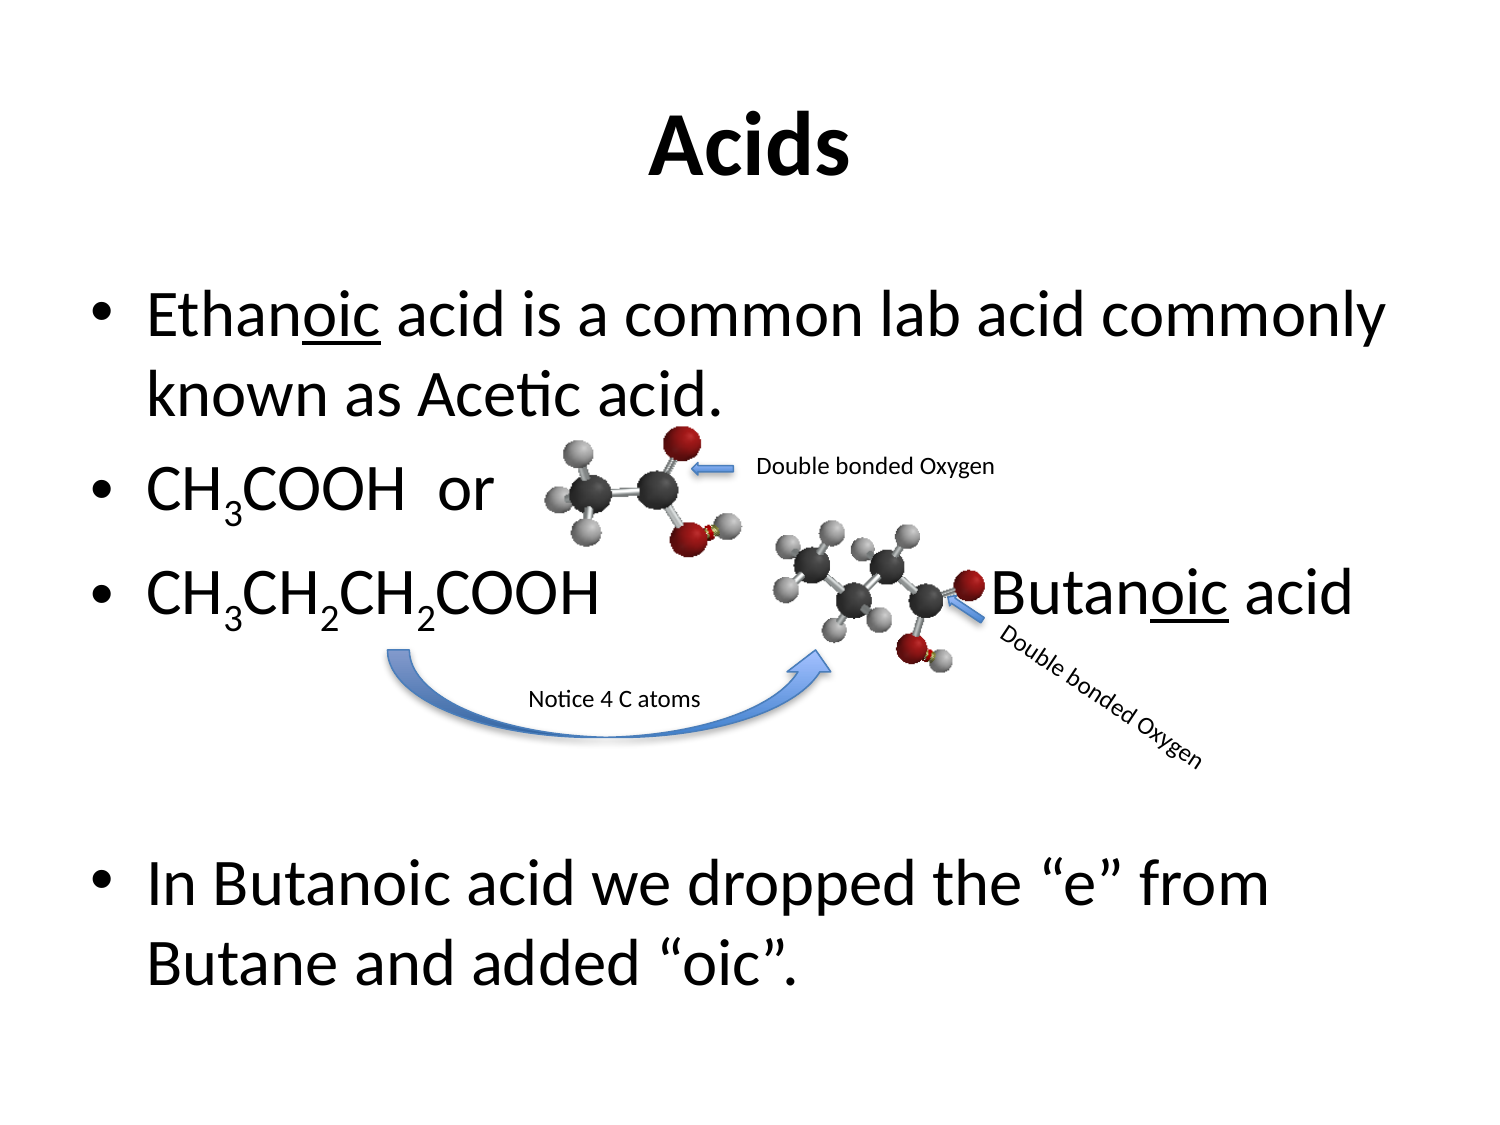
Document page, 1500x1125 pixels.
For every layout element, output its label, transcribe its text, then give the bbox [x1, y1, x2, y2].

title Acids [75, 45, 1425, 233]
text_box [691, 441, 1026, 488]
text_box [386, 649, 805, 739]
picture [762, 512, 988, 682]
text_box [921, 663, 1256, 710]
list Ethanoic acid is a common lab acid commonly known as Acetic acid. CH3COOH or CH3CH2CH2COOH Butanoic acid In Butanoic acid we dropped the “e” from Butane and added “oic”. [75, 262, 1425, 1005]
text_box Notice 4 C atoms [513, 675, 717, 720]
picture [537, 423, 745, 563]
